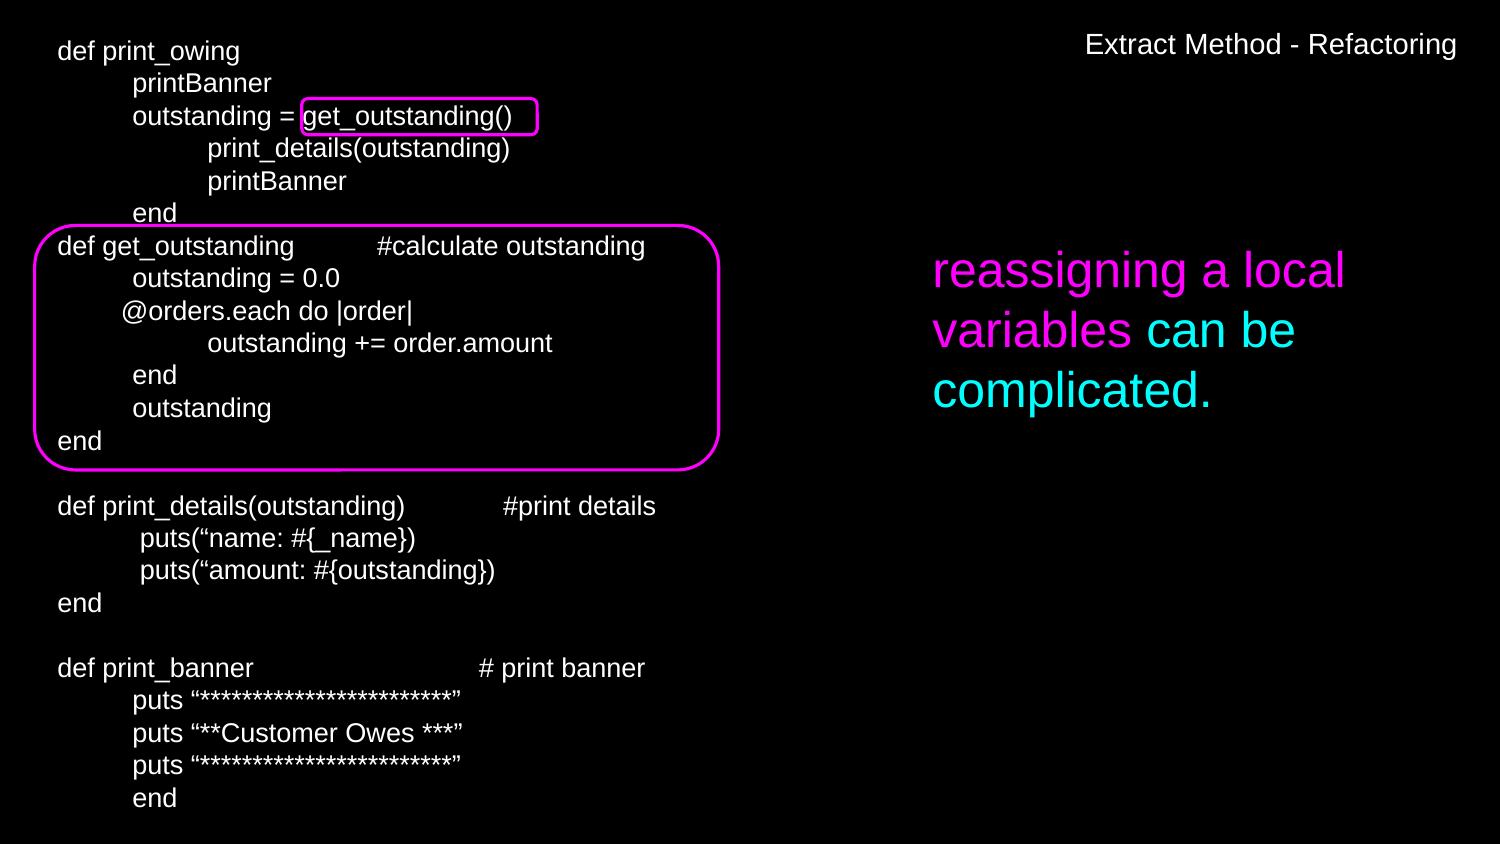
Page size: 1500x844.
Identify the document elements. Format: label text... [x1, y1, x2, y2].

text_box Extract Method - Refactoring [1069, 10, 1500, 65]
text_box [34, 225, 719, 470]
text_box [301, 98, 538, 135]
list def print_owing printBanner outstanding = get_outstanding() print_details(outstanding) printBanner end def get_outstanding #calculate outstanding outstanding = 0.0 @orders.each do |order| outstanding += order.amount end outstanding end def print_details(outstanding) #print details puts(“name: #{_name}) puts(“amount: #{outstanding}) end def print_banner # print banner puts “************************” puts “**Customer Owes ***” puts “************************” end [42, 18, 772, 820]
text_box reassigning a local variables can be complicated. [917, 222, 1440, 593]
